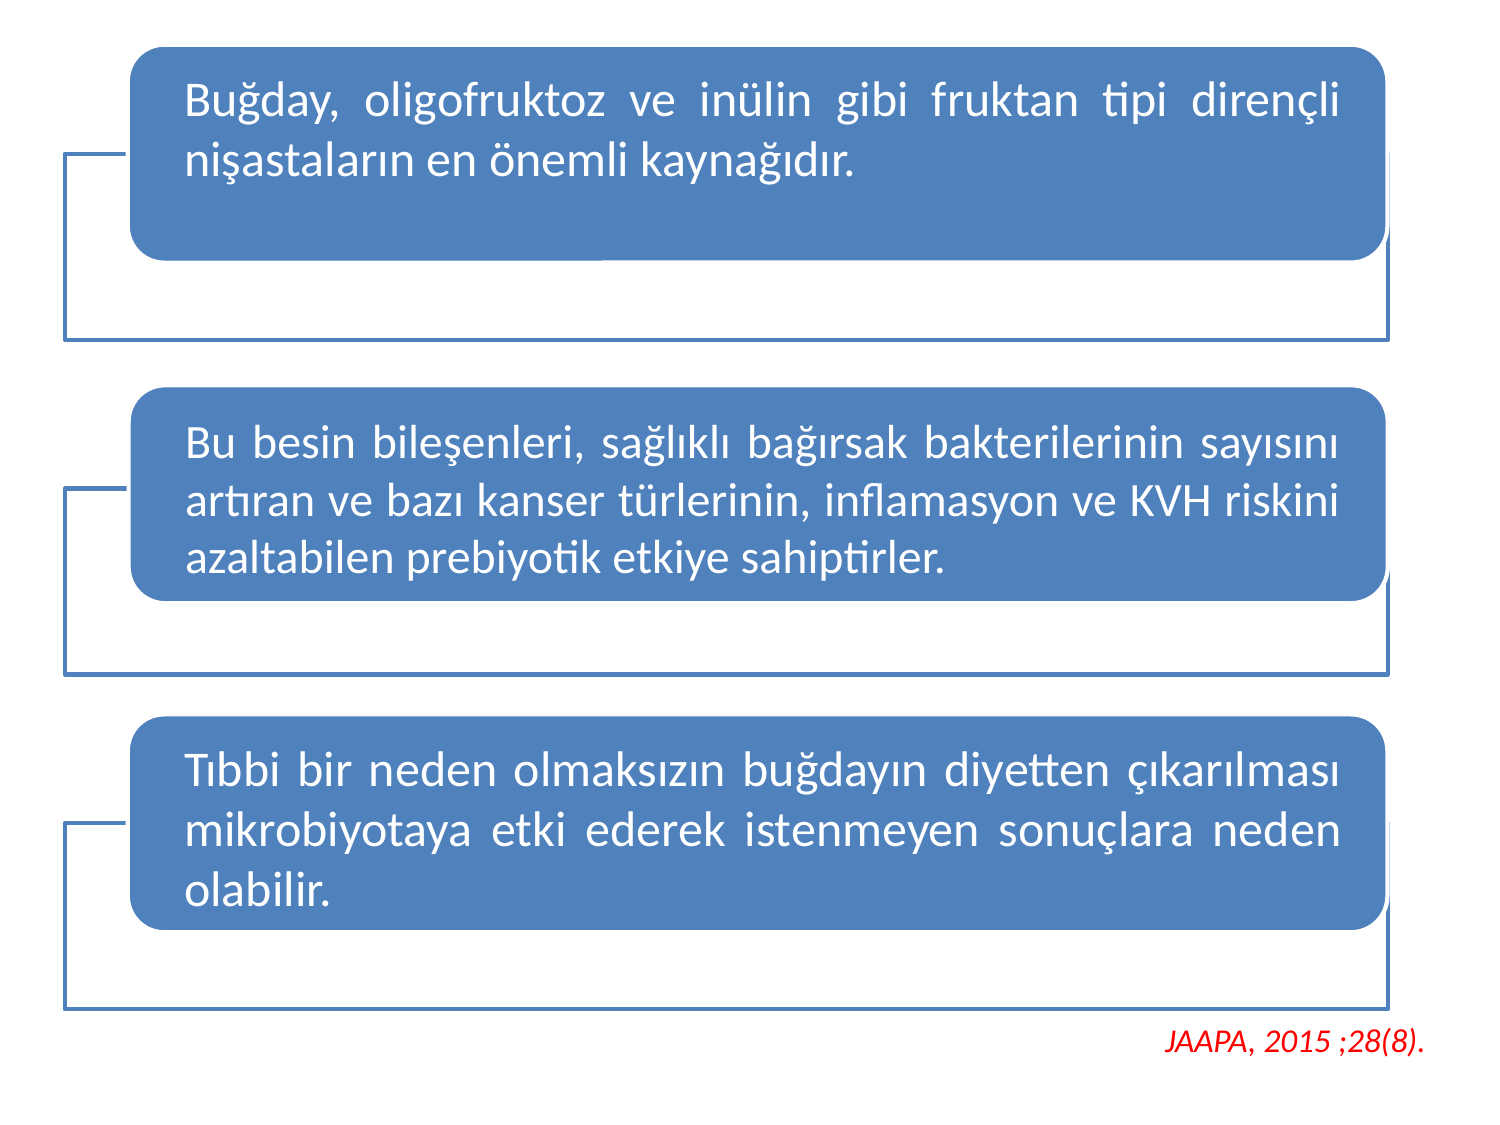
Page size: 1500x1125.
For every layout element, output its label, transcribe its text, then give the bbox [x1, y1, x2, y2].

text_box JAAPA, 2015 ;28(8). [690, 1011, 1441, 1066]
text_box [64, 42, 1389, 1012]
